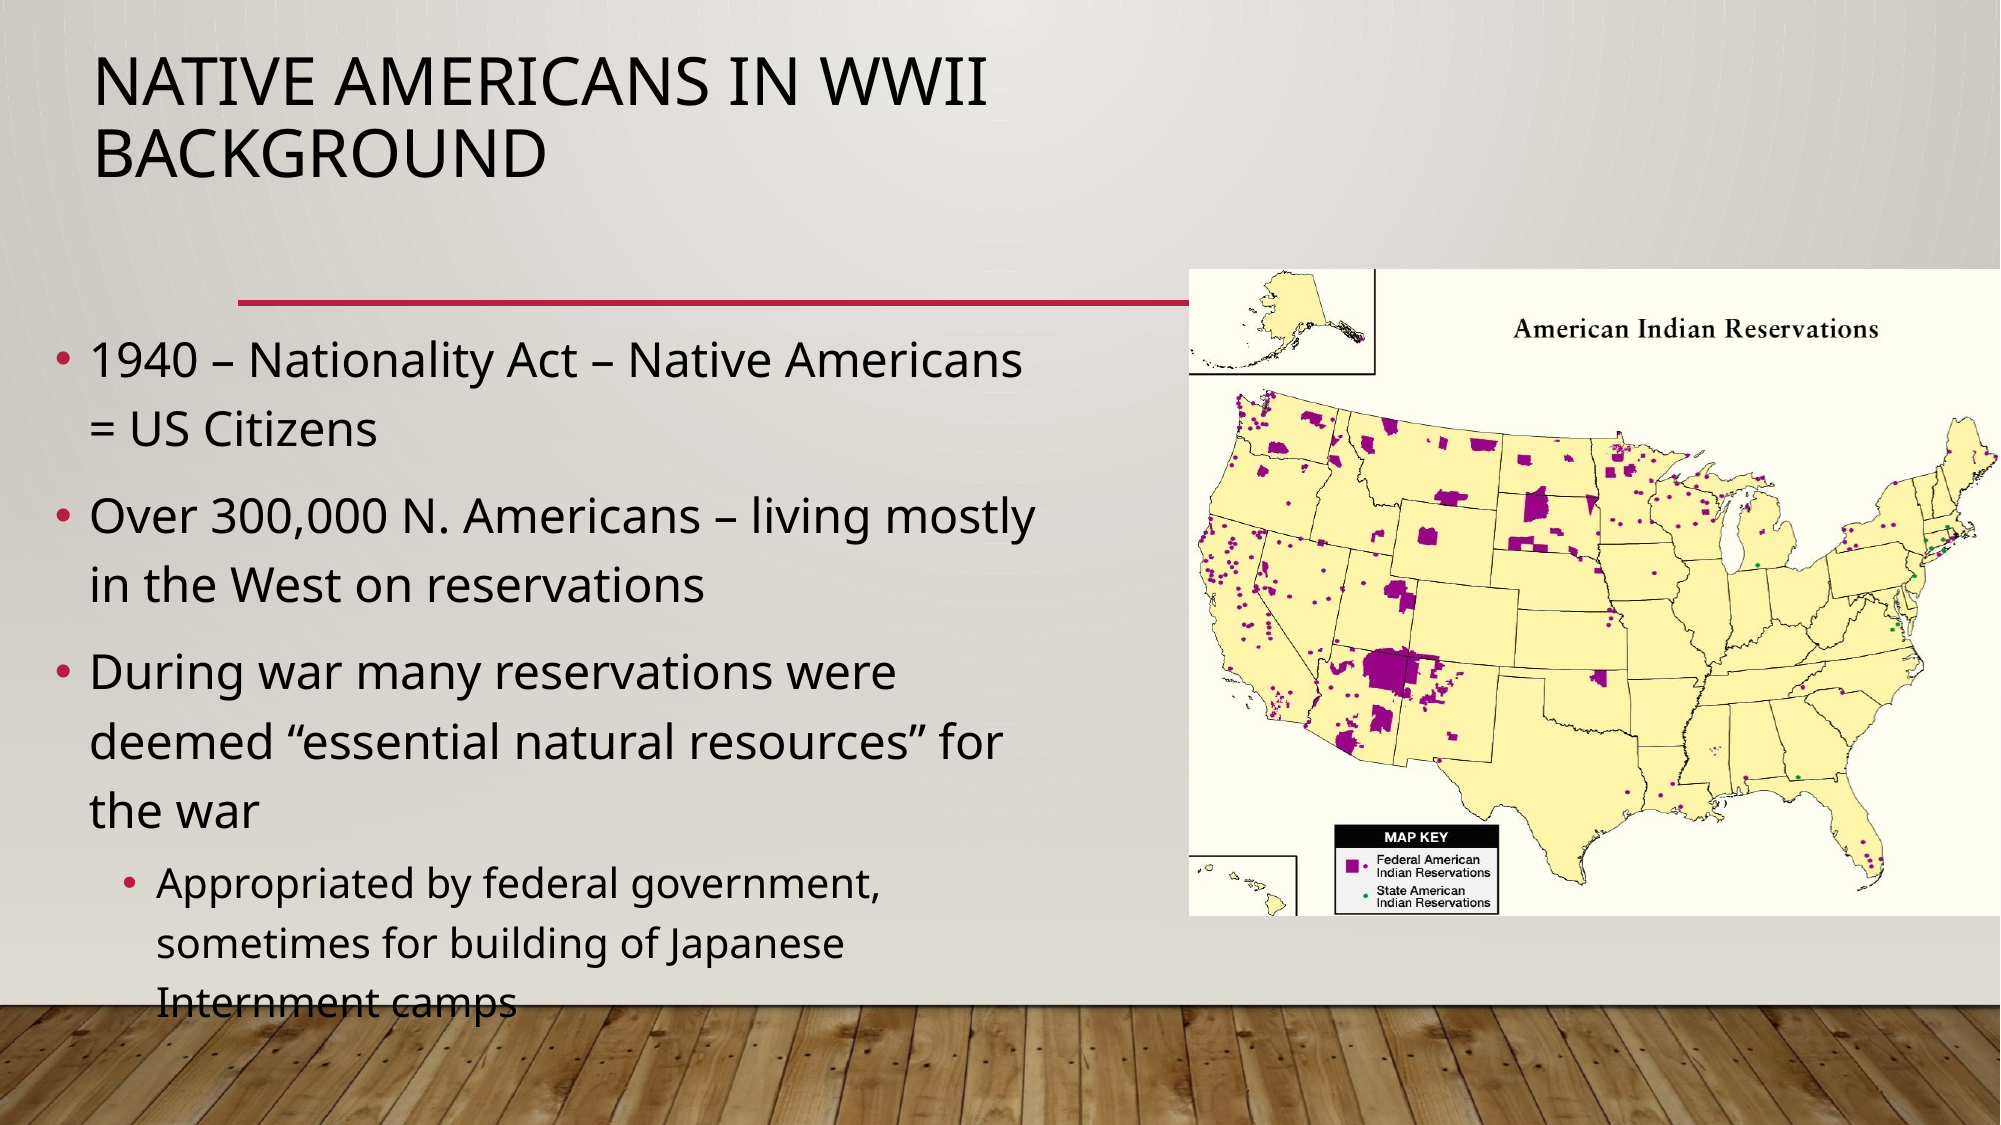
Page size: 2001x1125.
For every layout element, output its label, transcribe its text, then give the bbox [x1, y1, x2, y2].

picture [1188, 269, 2000, 917]
list 1940 – Nationality Act – Native Americans = US Citizens Over 300,000 N. Americans – living mostly in the West on reservations During war many reservations were deemed “essential natural resources” for the war Appropriated by federal government, sometimes for building of Japanese Internment camps [40, 309, 1061, 1039]
picture [0, 1005, 2000, 1125]
title Native Americans in WWII Background [77, 40, 1653, 213]
